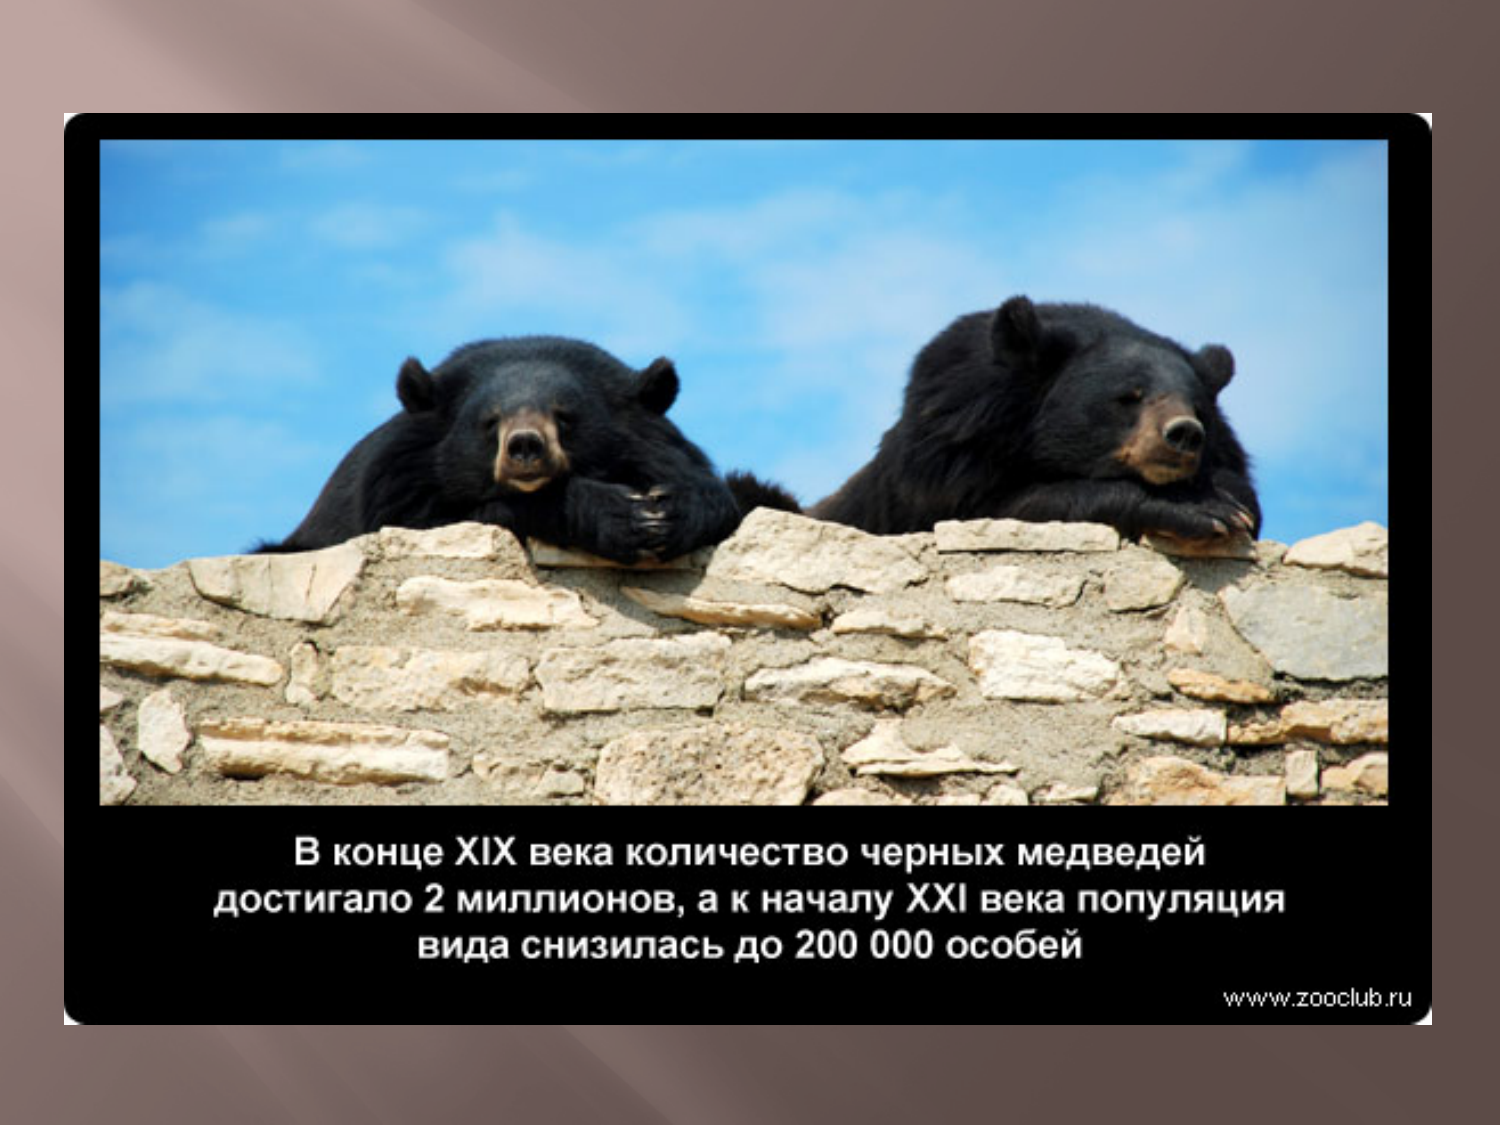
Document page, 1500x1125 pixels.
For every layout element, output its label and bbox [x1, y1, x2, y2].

picture [64, 113, 1432, 1025]
